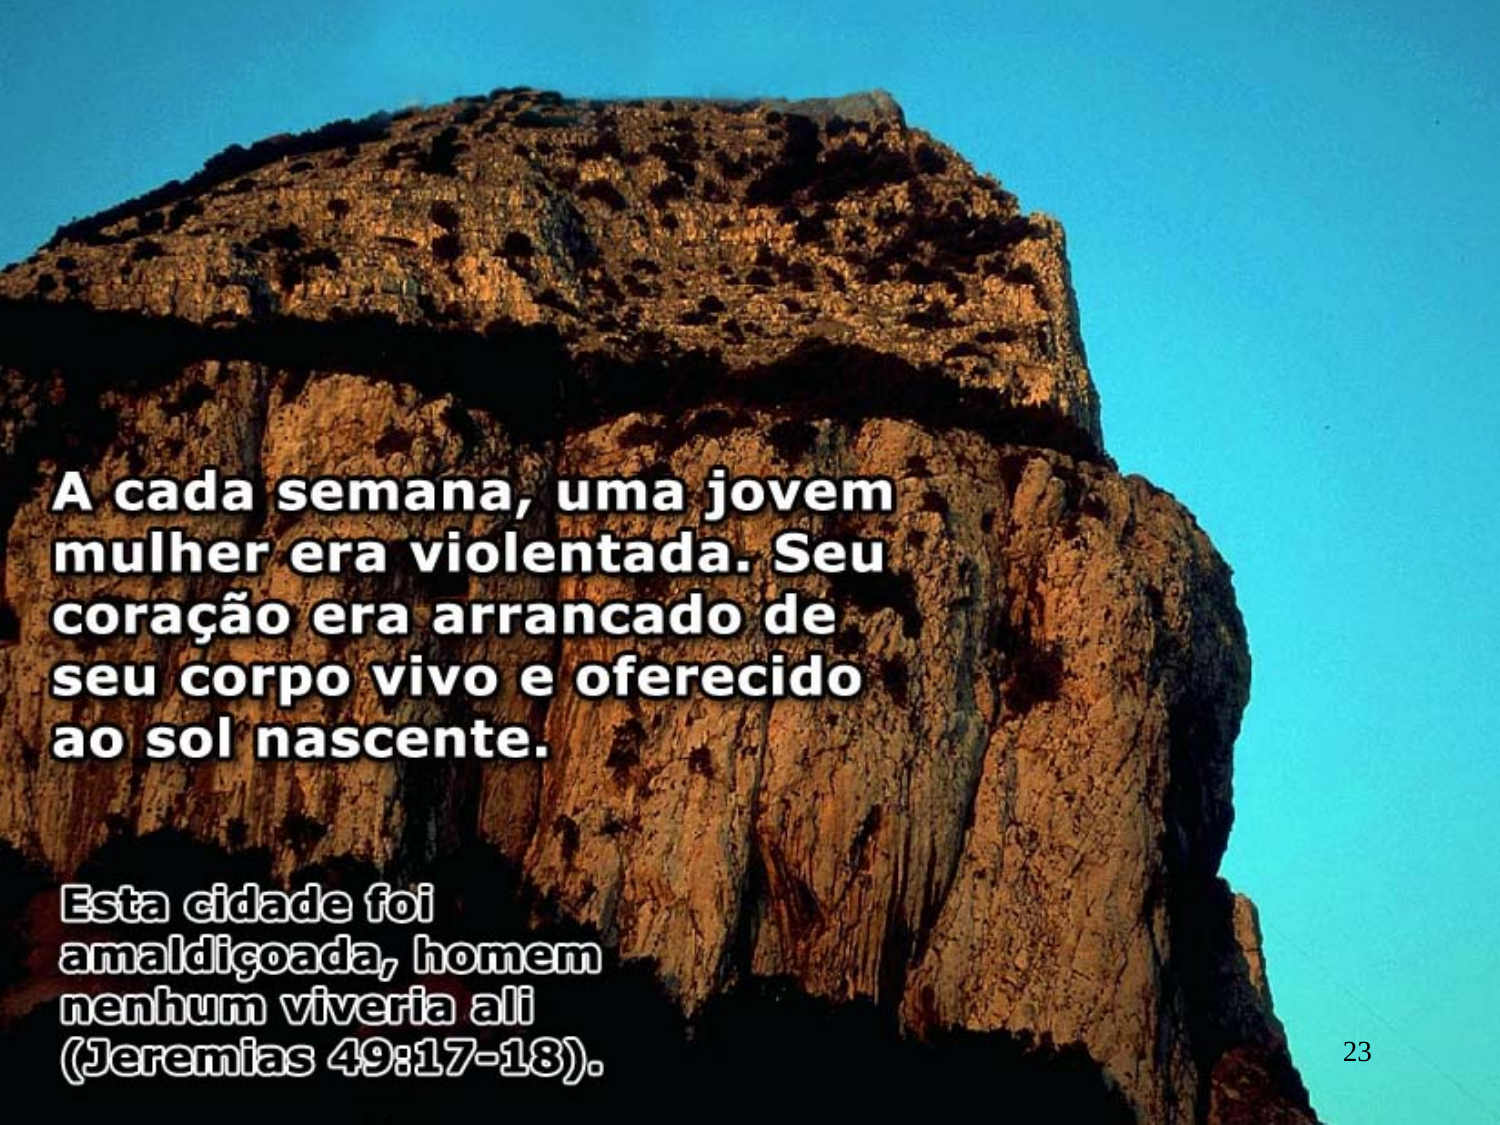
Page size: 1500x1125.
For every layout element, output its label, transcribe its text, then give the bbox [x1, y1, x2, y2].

slide_number 23 [1074, 1025, 1388, 1100]
picture [0, 0, 1500, 1125]
